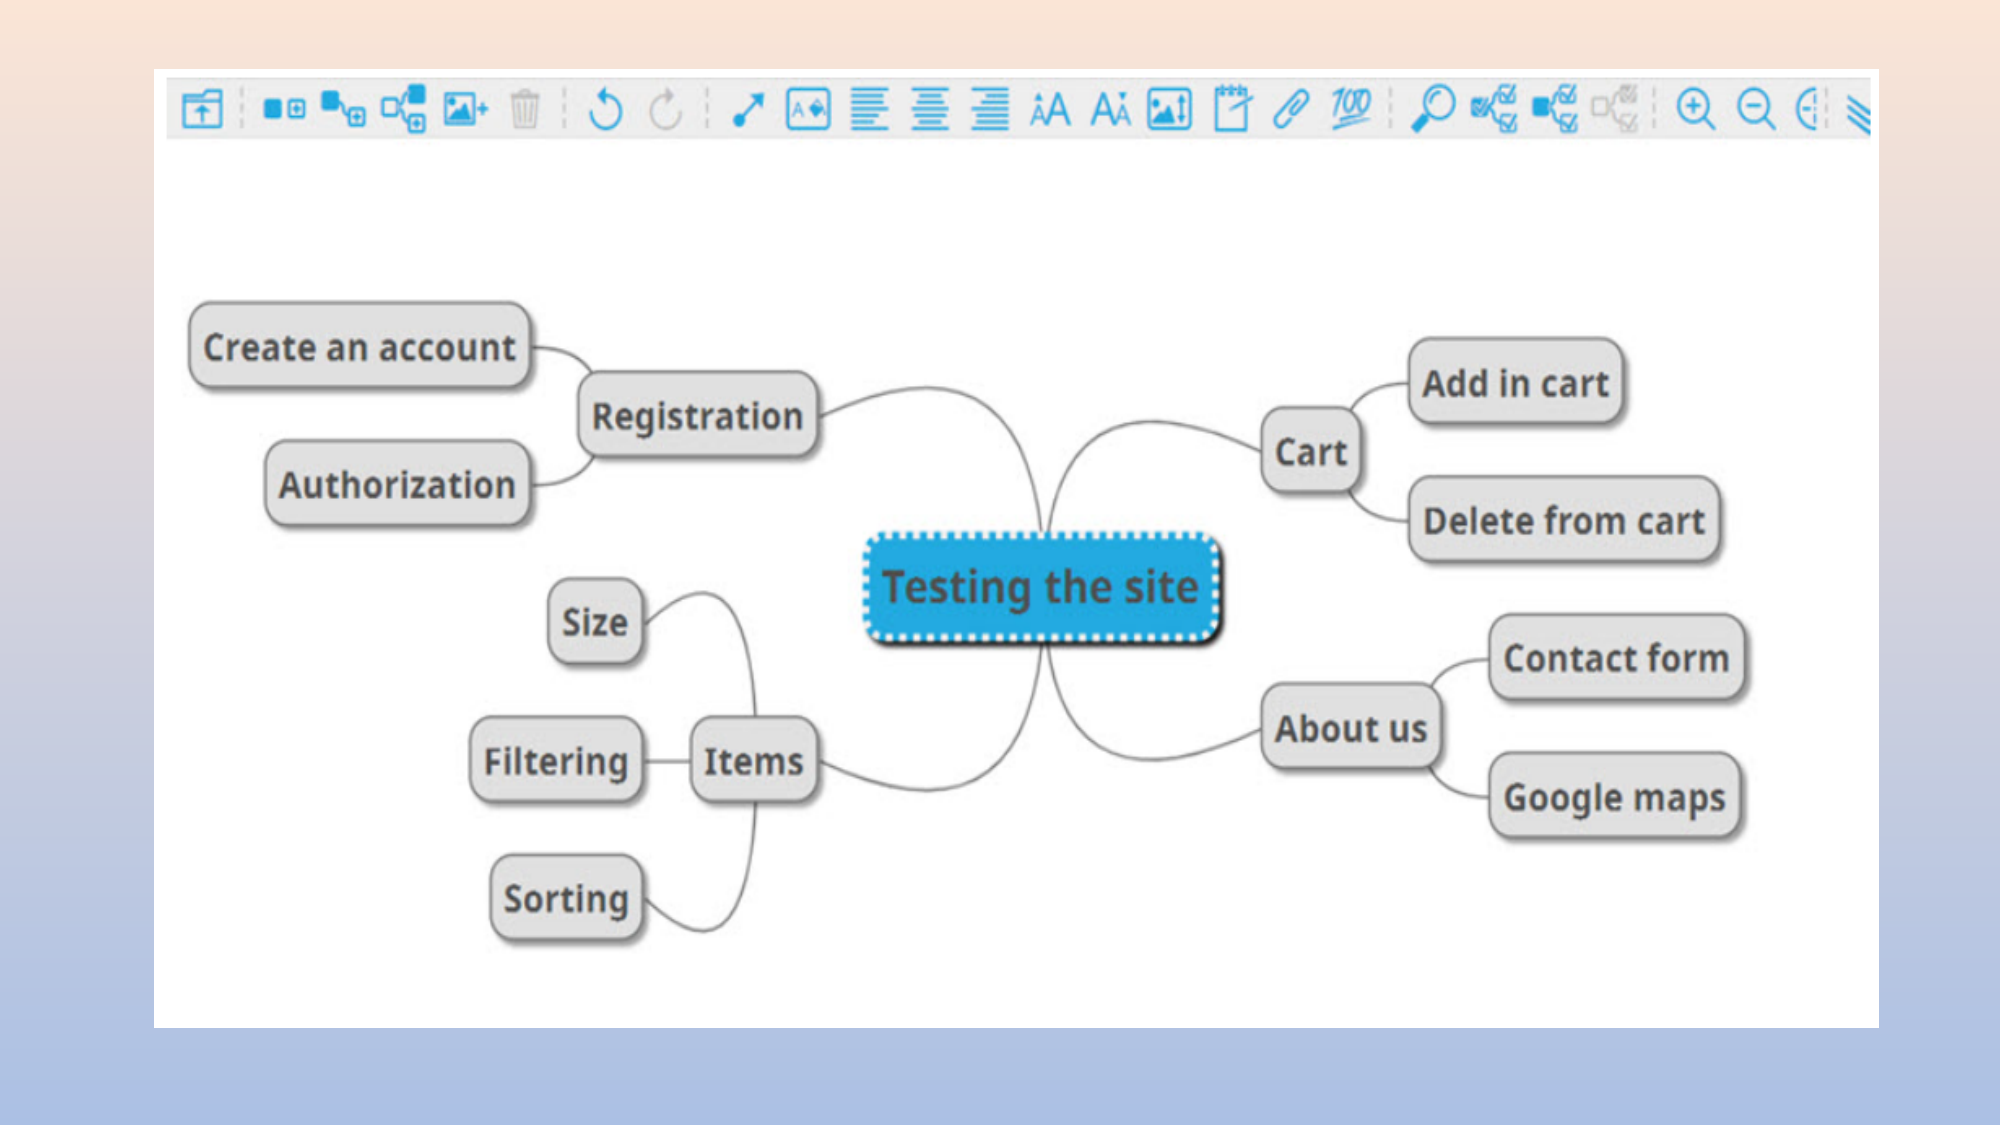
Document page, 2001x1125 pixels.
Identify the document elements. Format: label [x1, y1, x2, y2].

picture [154, 69, 1879, 1028]
